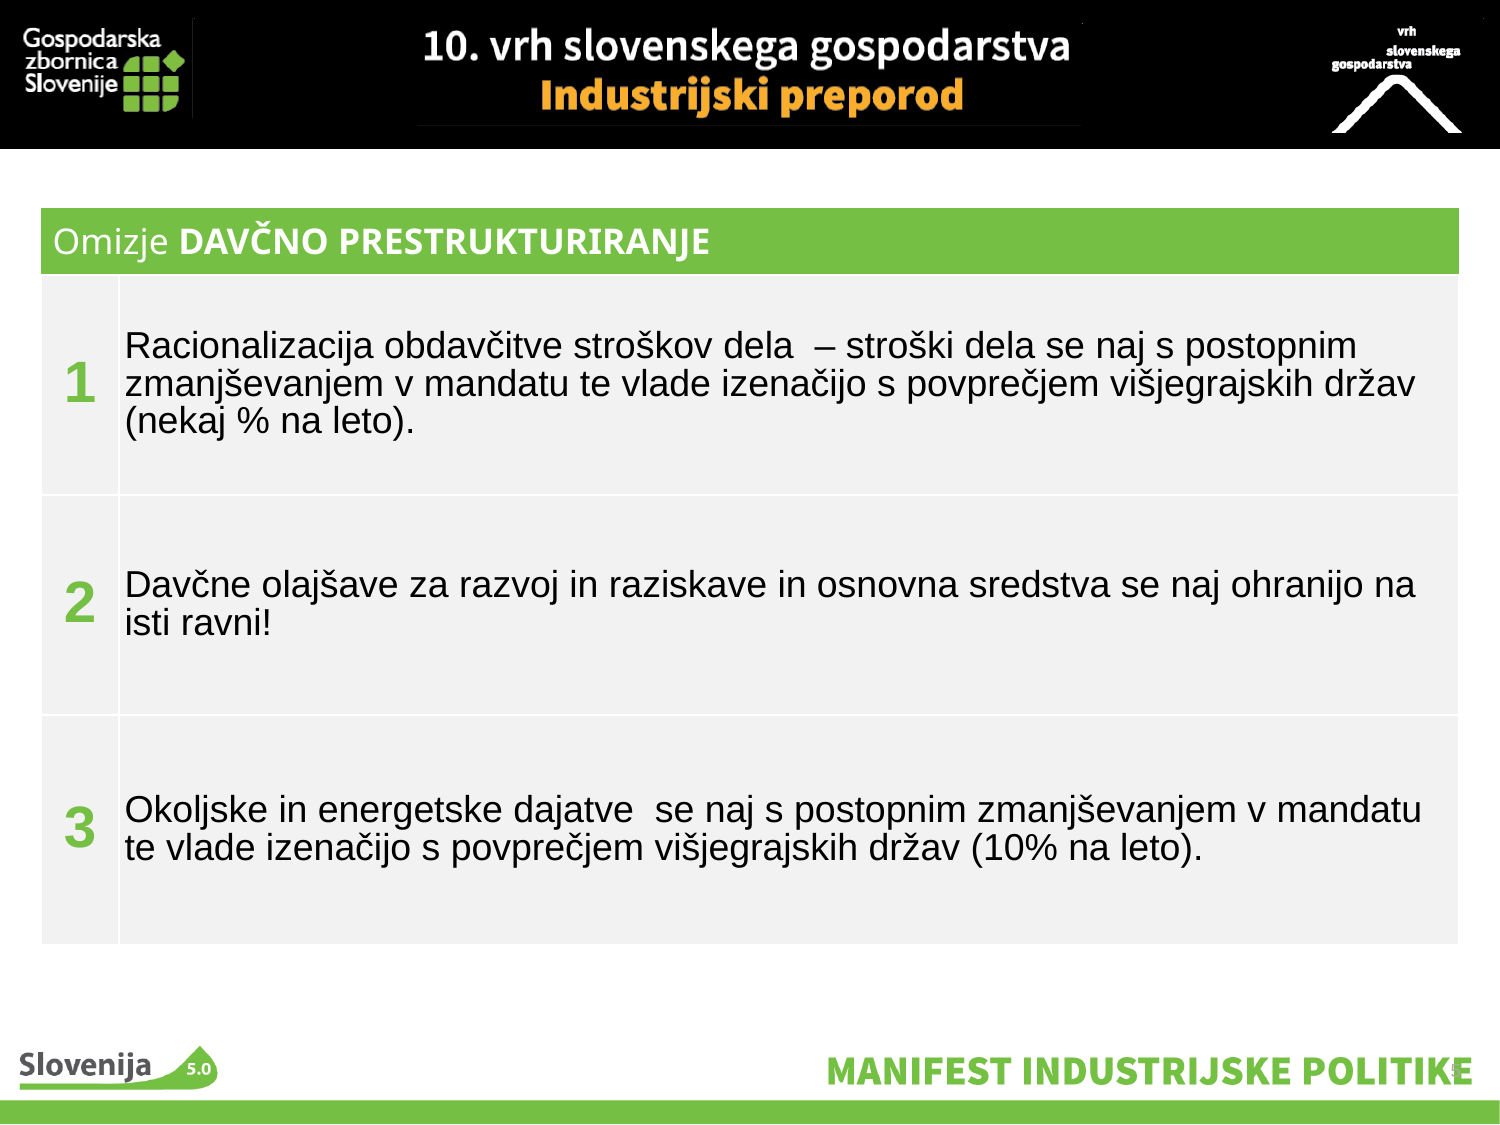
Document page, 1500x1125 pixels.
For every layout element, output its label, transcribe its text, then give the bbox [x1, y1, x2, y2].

text_box 5 [1417, 1060, 1462, 1082]
table_cell 3 [42, 716, 118, 944]
table_header Omizje DAVČNO PRESTRUKTURIRANJE [41, 208, 1459, 274]
picture [820, 1051, 1478, 1092]
table_cell 1 [42, 276, 118, 494]
table_cell 2 [42, 496, 118, 714]
picture [17, 1043, 219, 1093]
table_cell Davčne olajšave za razvoj in raziskave in osnovna sredstva se naj ohranijo na isti ravni! [120, 496, 1458, 714]
table_cell Racionalizacija obdavčitve stroškov dela – stroški dela se naj s postopnim zmanjševanjem v mandatu te vlade izenačijo s povprečjem višjegrajskih držav (nekaj % na leto). [120, 276, 1458, 494]
picture [17, 18, 195, 118]
table_cell Okoljske in energetske dajatve se naj s postopnim zmanjševanjem v mandatu te vlade izenačijo s povprečjem višjegrajskih držav (10% na leto). [120, 716, 1458, 944]
picture [1316, 18, 1484, 139]
picture [417, 23, 1083, 126]
